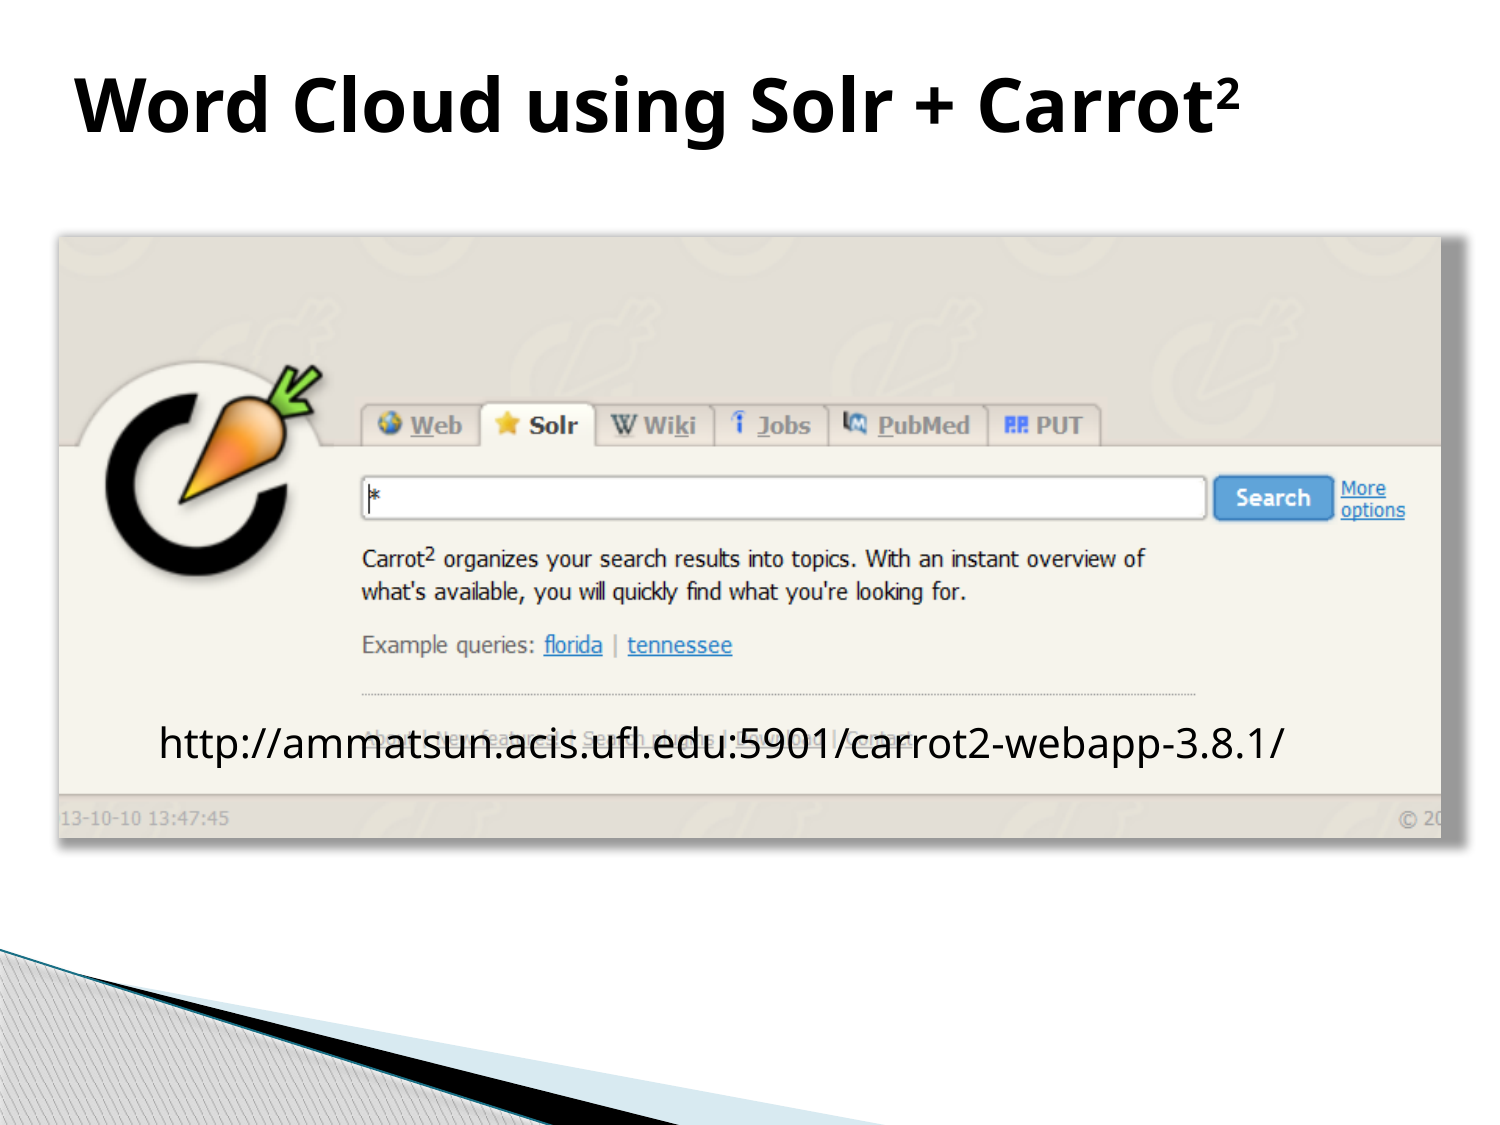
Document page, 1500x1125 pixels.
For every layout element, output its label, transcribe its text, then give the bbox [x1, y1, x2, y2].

text_box Word Cloud using Solr + Carrot2 [59, 49, 1425, 155]
picture [59, 237, 1441, 838]
